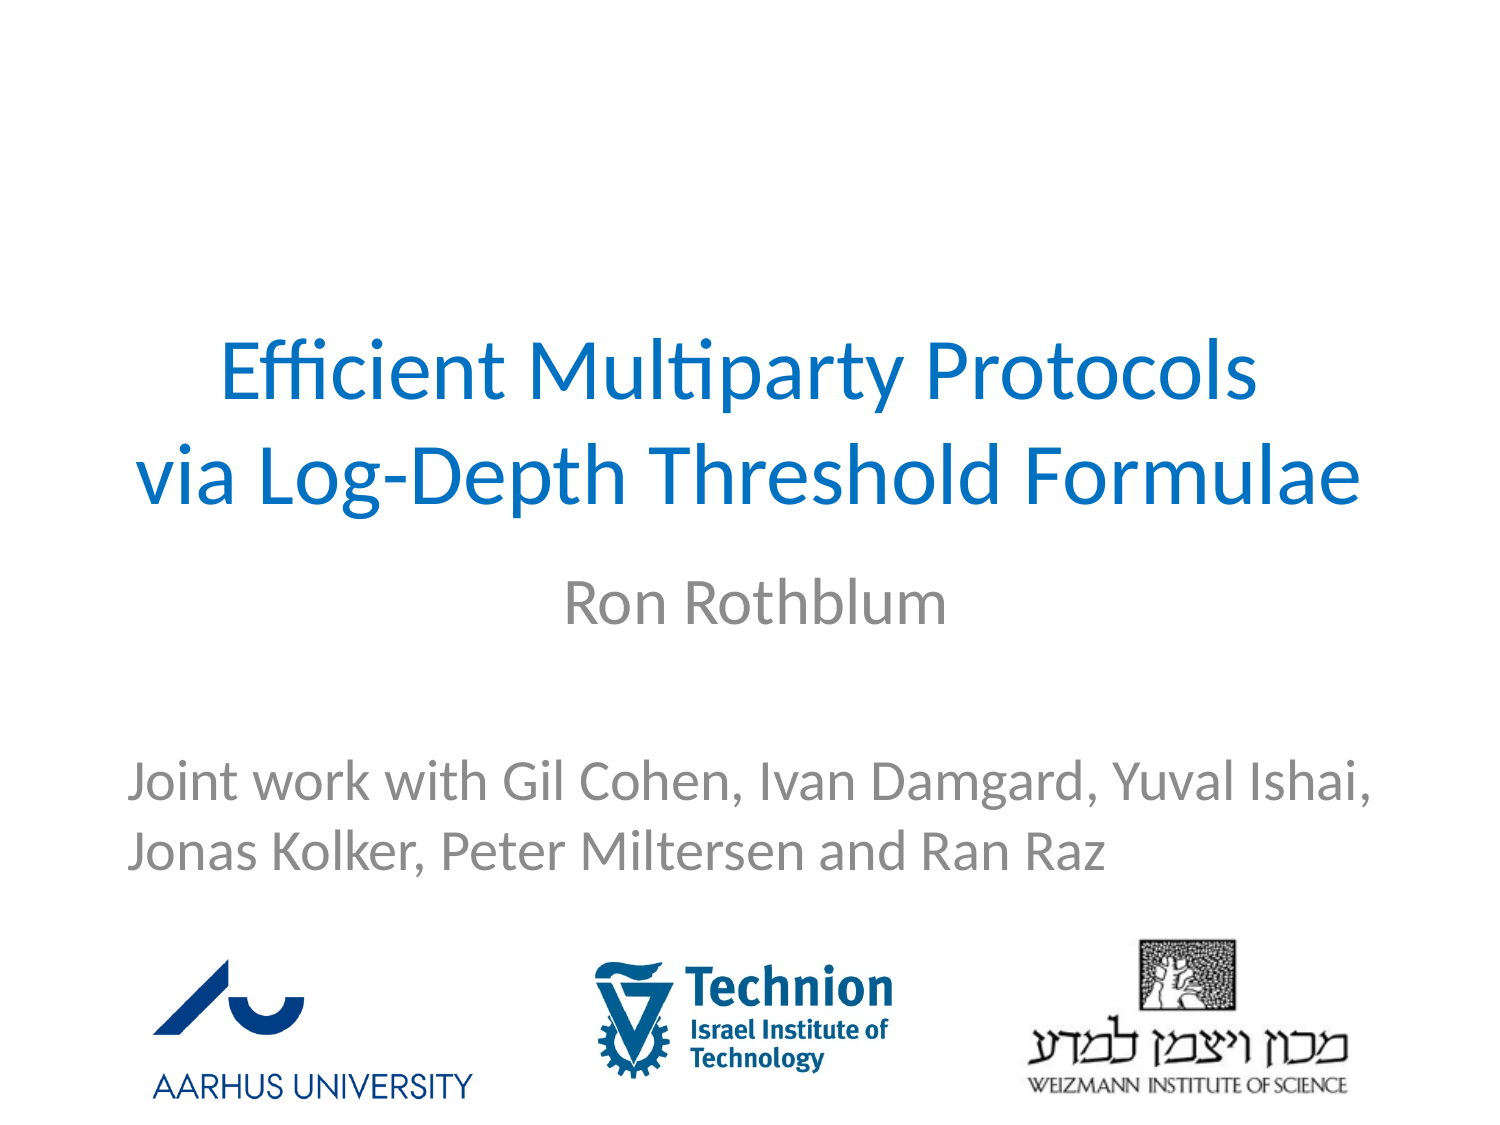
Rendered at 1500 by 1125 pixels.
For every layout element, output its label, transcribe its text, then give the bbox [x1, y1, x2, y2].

title Efficient Multiparty Protocols via Log-Depth Threshold Formulae [112, 296, 1388, 538]
picture [587, 949, 904, 1086]
subtitle Ron Rothblum Joint work with Gil Cohen, Ivan Damgard, Yuval Ishai, Jonas Kolker, Peter Miltersen and Ran Raz [112, 549, 1400, 963]
picture [149, 880, 476, 1125]
picture [1012, 848, 1365, 1125]
